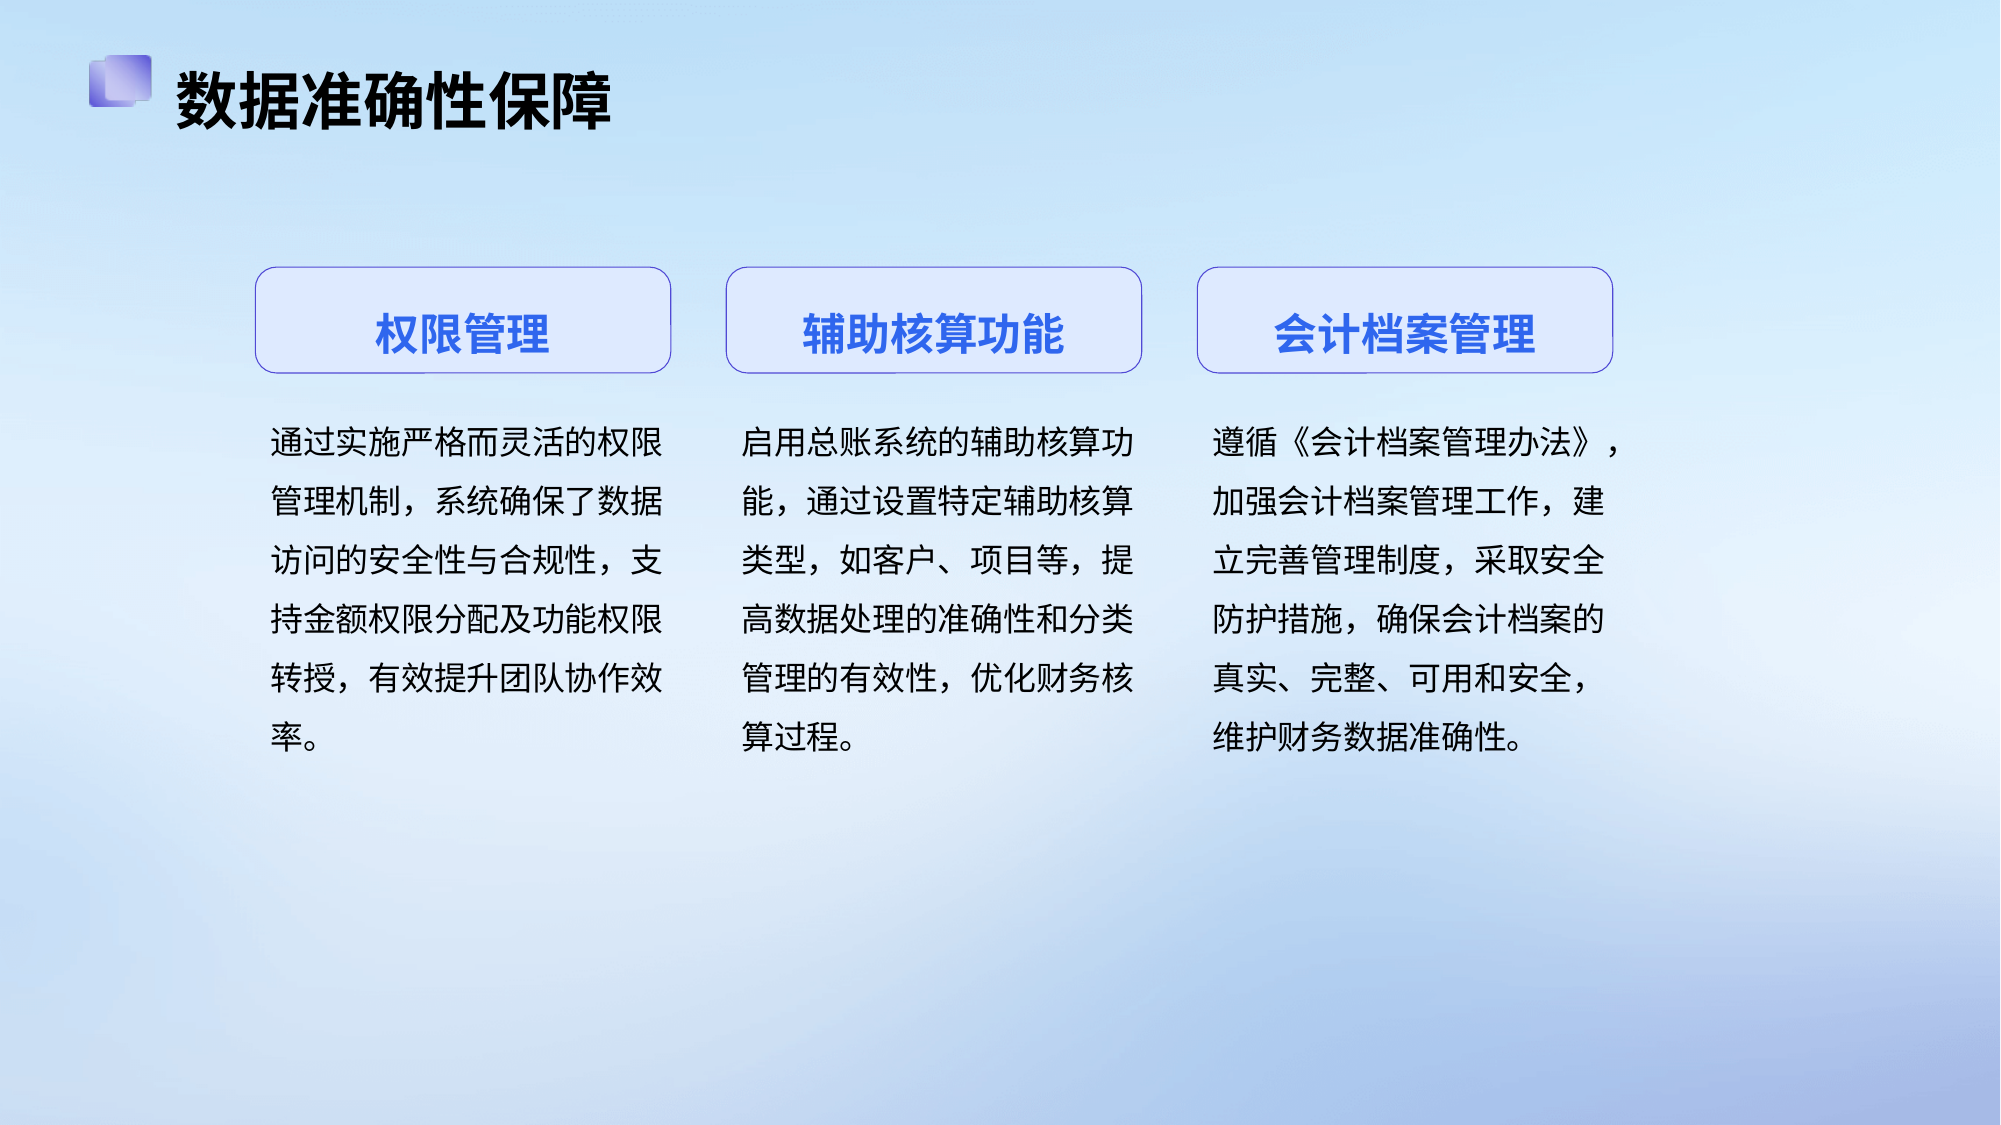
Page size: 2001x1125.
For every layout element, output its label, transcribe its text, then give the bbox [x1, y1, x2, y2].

text_box 遵循《会计档案管理办法》，加强会计档案管理工作，建立完善管理制度，采取安全防护措施，确保会计档案的真实、完整、可用和安全，维护财务数据准确性。 [1196, 392, 1650, 766]
text_box 启用总账系统的辅助核算功能，通过设置特定辅助核算类型，如客户、项目等，提高数据处理的准确性和分类管理的有效性，优化财务核算过程。 [725, 392, 1179, 766]
text_box 会计档案管理 [1195, 265, 1615, 376]
text_box 辅助核算功能 [724, 265, 1144, 376]
text_box 权限管理 [253, 265, 673, 376]
picture [0, 0, 2001, 1125]
text_box 通过实施严格而灵活的权限管理机制，系统确保了数据访问的安全性与合规性，支持金额权限分配及功能权限转授，有效提升团队协作效率。 [254, 392, 708, 766]
text_box 数据准确性保障 [159, 15, 1700, 147]
